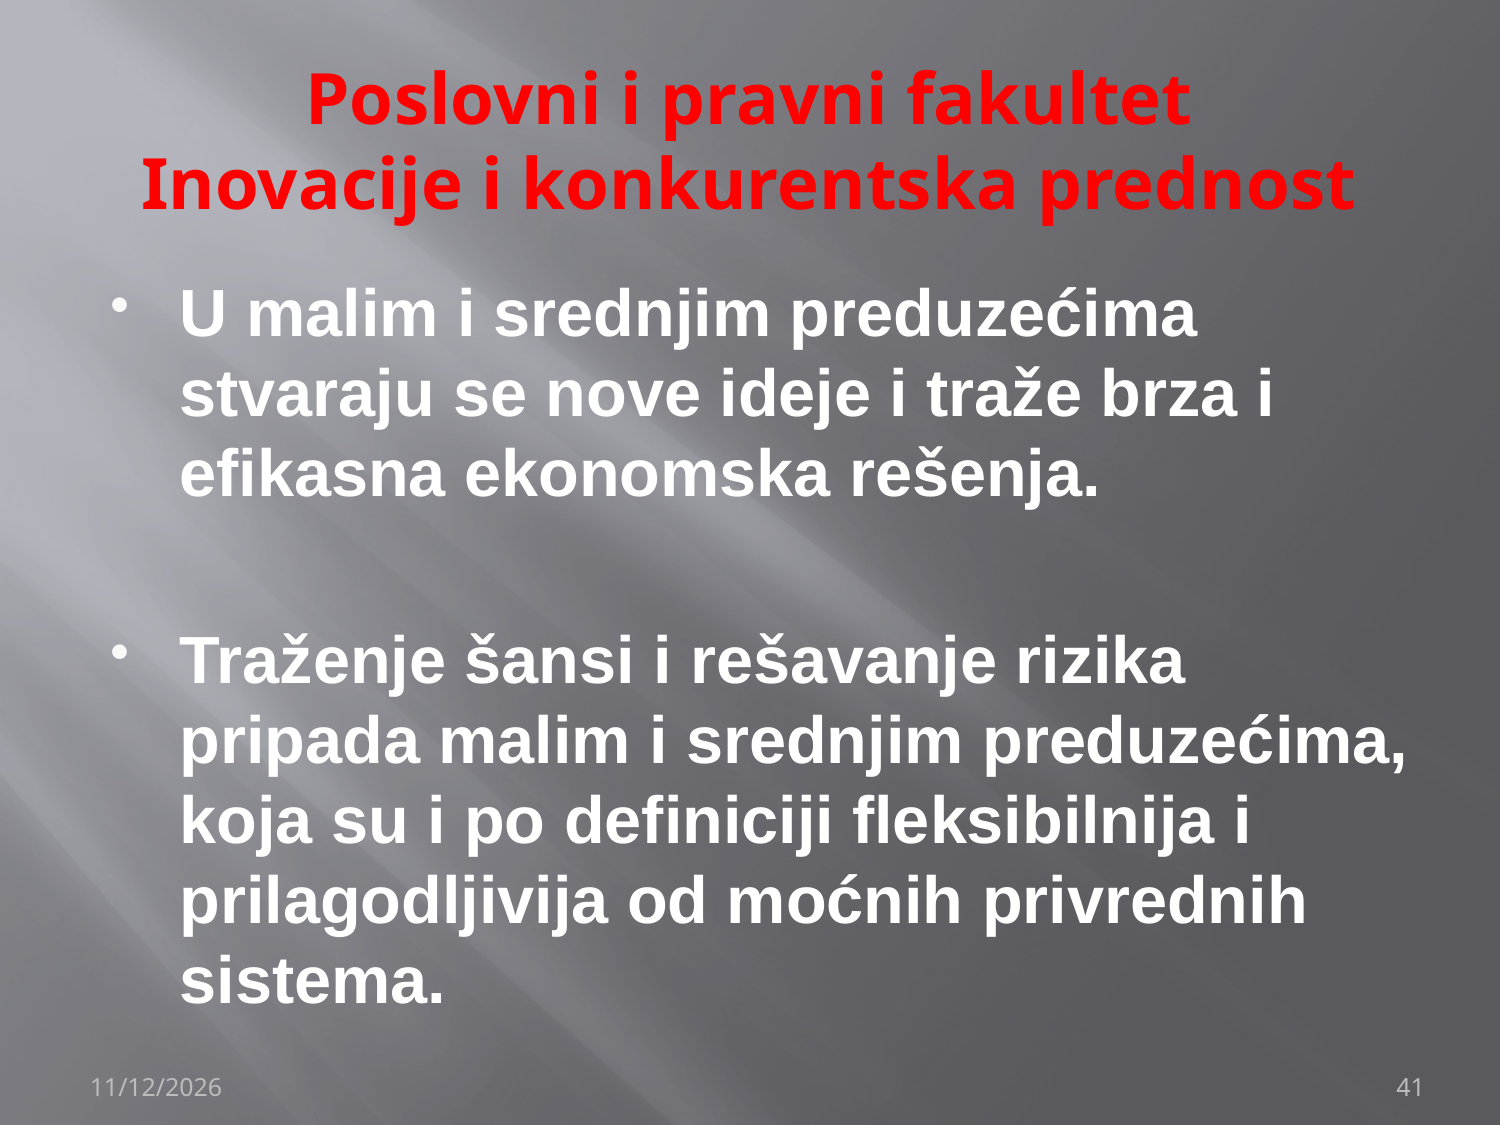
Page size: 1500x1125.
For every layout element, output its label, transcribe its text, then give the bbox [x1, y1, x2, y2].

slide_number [75, 1052, 425, 1113]
title Poslovni i pravni fakultet Inovacije i konkurentska prednost [75, 45, 1425, 233]
list U malim i srednjim preduzećima stvaraju se nove ideje i traže brza i efikasna ekonomska rešenja. Traženje šansi i rešavanje rizika pripada malim i srednjim preduzećima, koja su i po definiciji fleksibilnija i prilagodljivija od moćnih privrednih sistema. [75, 262, 1425, 1035]
slide_number 41 [1299, 1052, 1425, 1113]
